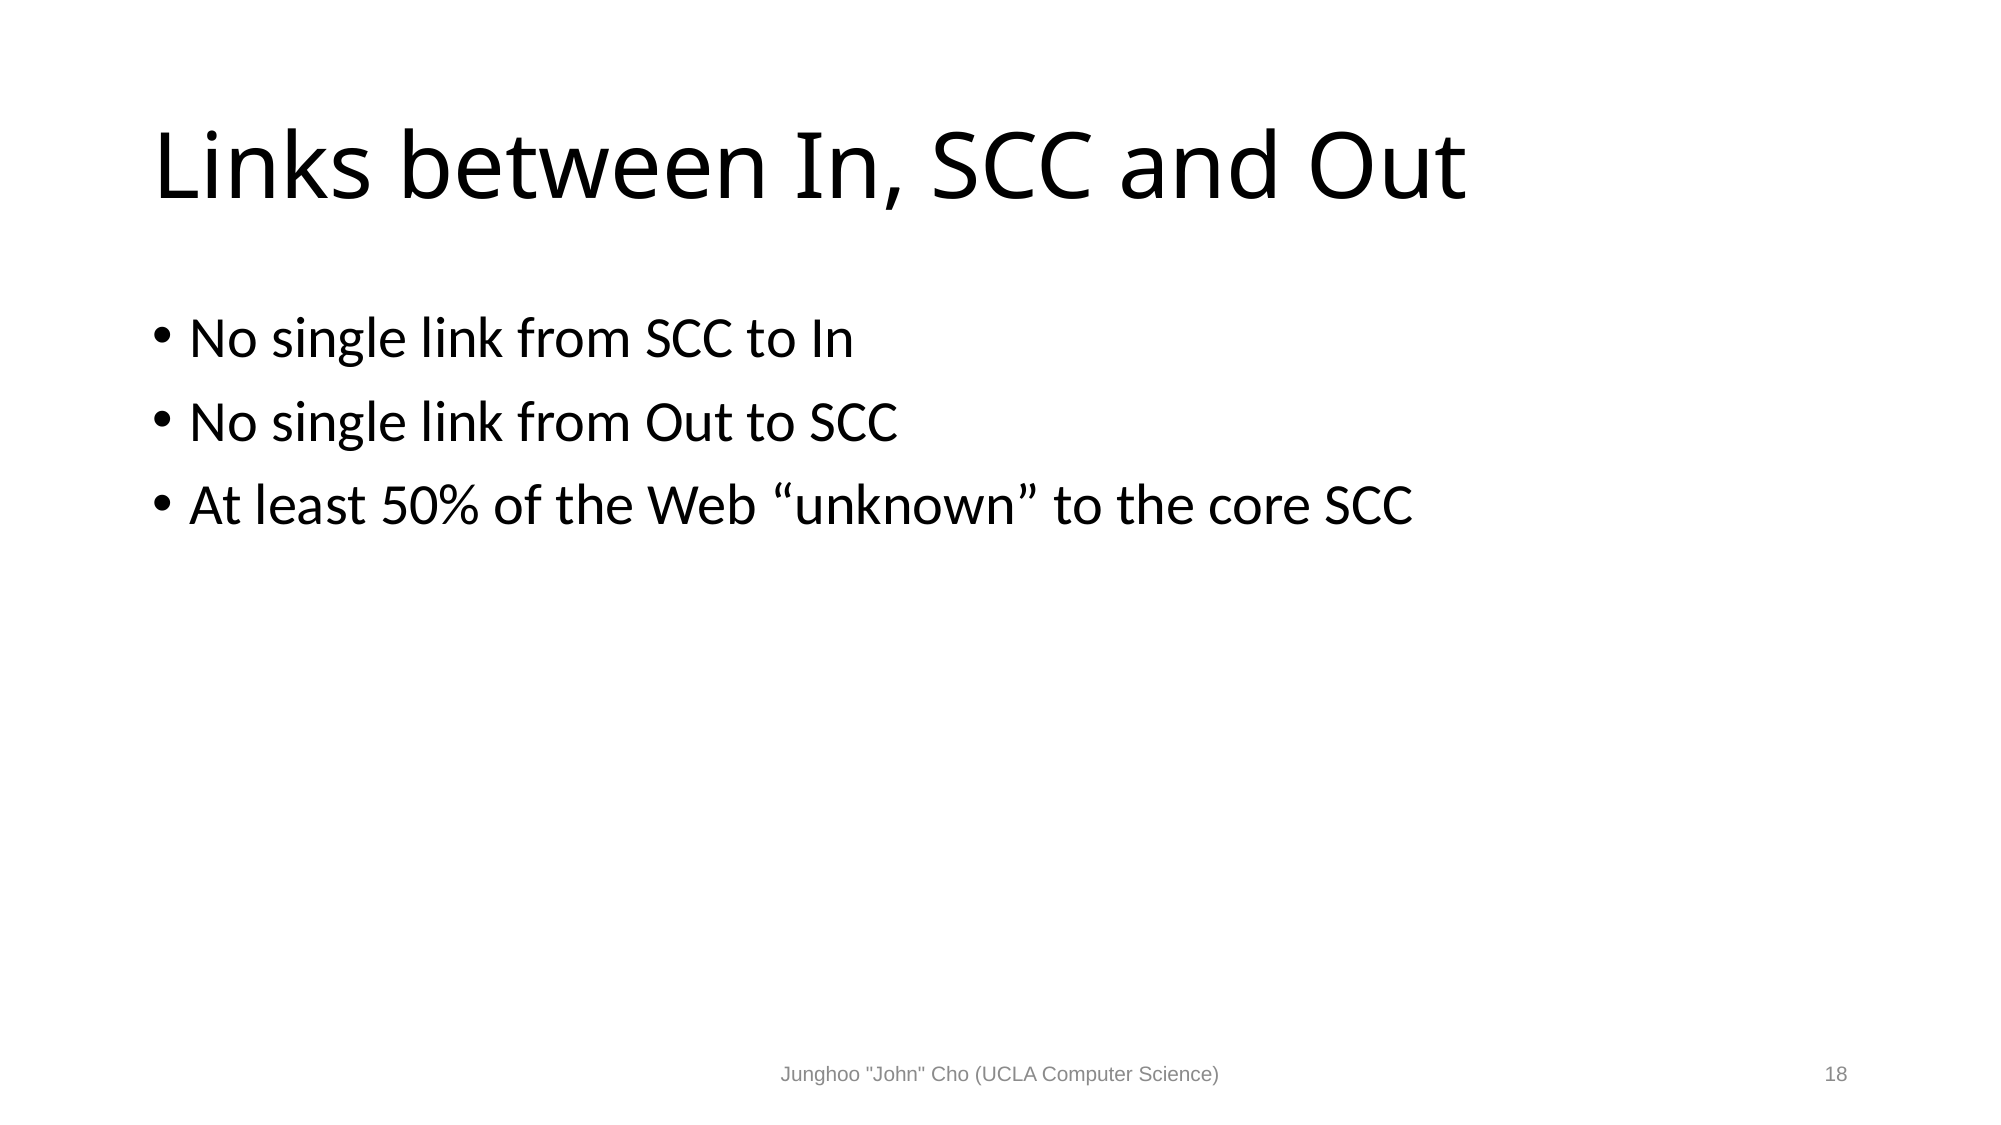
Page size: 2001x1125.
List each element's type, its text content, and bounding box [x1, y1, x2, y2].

list No single link from SCC to In No single link from Out to SCC At least 50% of the Web “unknown” to the core SCC [137, 299, 1863, 1014]
title Links between In, SCC and Out [137, 59, 1863, 278]
footer Junghoo "John" Cho (UCLA Computer Science) [662, 1042, 1338, 1103]
slide_number 18 [1412, 1042, 1863, 1103]
